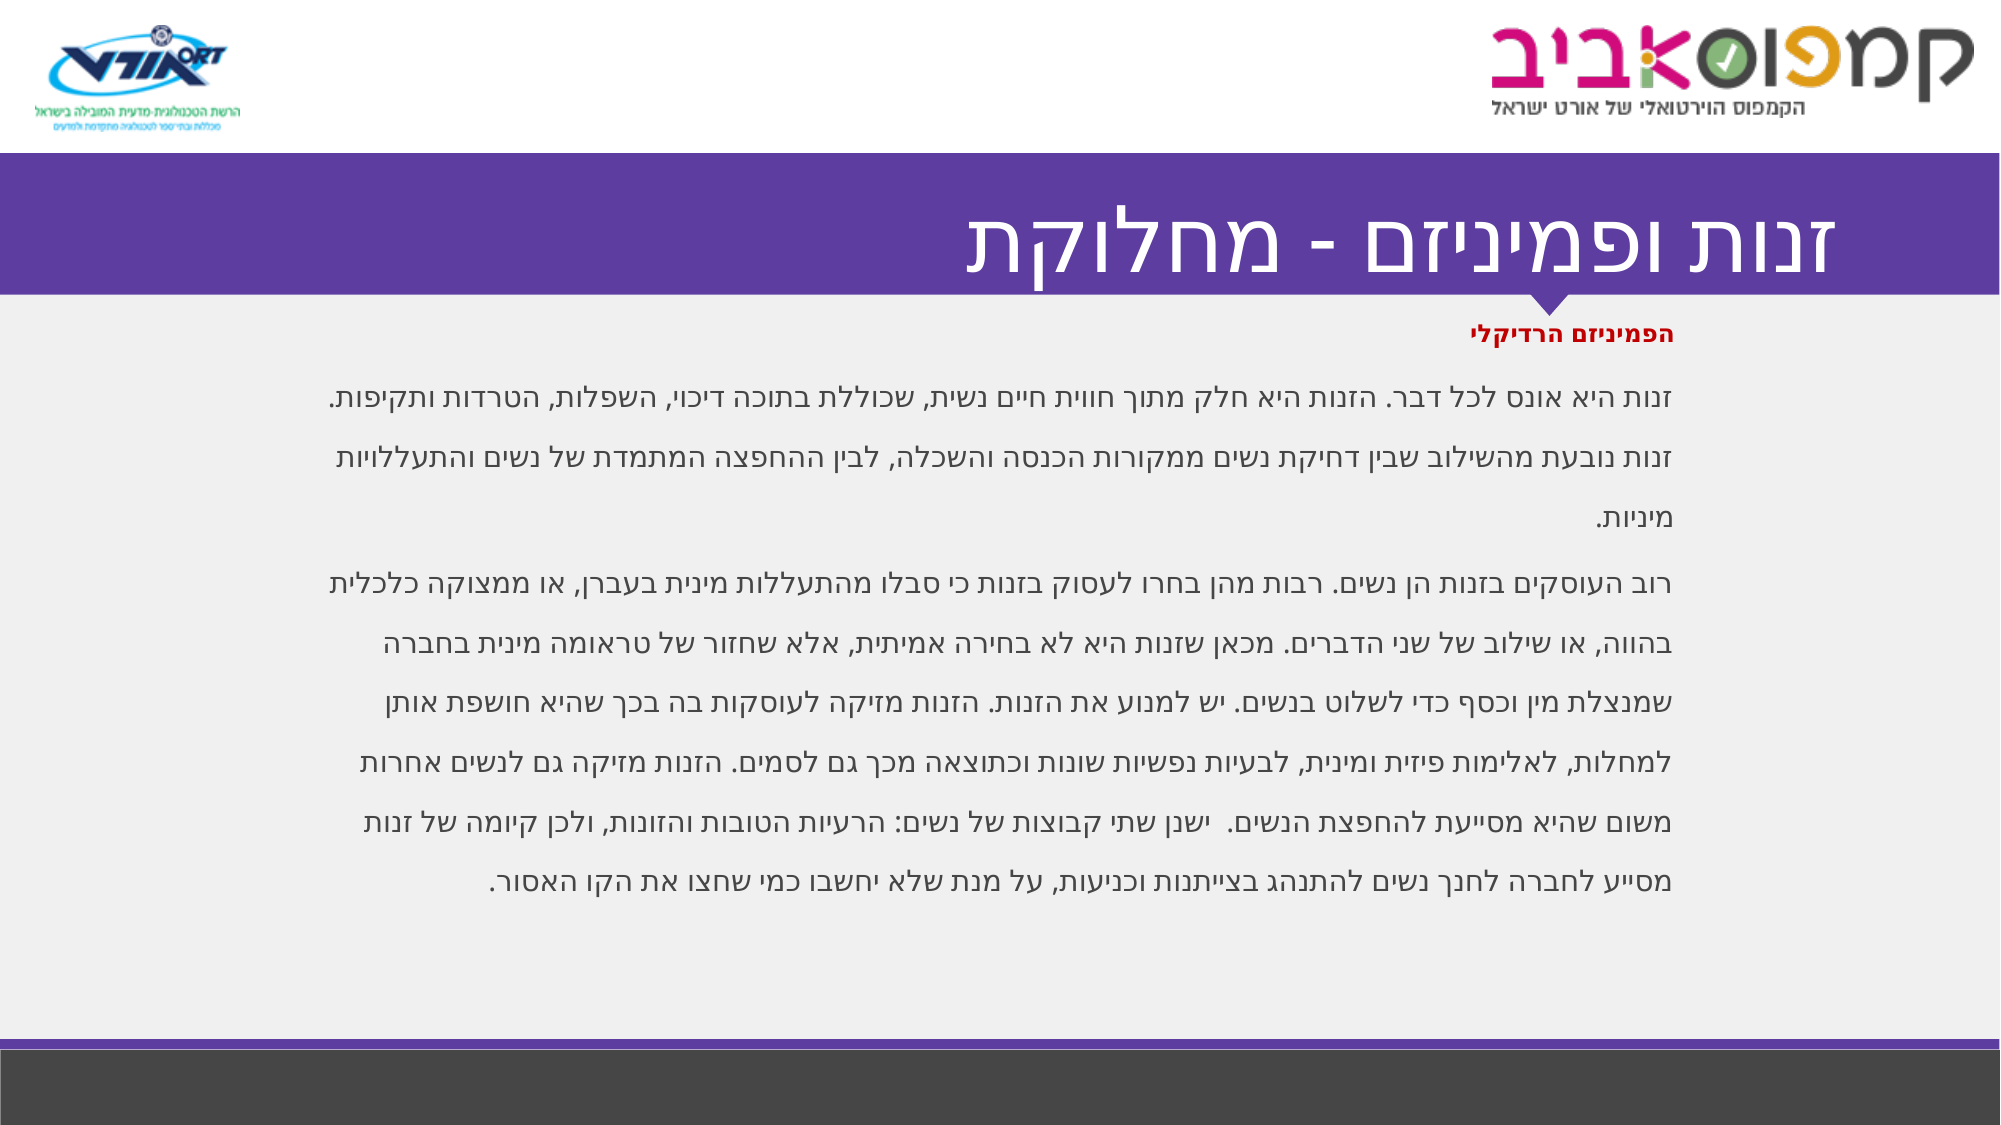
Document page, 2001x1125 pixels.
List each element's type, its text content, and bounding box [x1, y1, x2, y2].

list הפמיניזם הרדיקלי זנות היא אונס לכל דבר. הזנות היא חלק מתוך חווית חיים נשית, שכוללת בתוכה דיכוי, השפלות, הטרדות ותקיפות. זנות נובעת מהשילוב שבין דחיקת נשים ממקורות הכנסה והשכלה, לבין ההחפצה המתמדת של נשים והתעללויות מיניות. רוב העוסקים בזנות הן נשים. רבות מהן בחרו לעסוק בזנות כי סבלו מהתעללות מינית בעברן, או ממצוקה כלכלית בהווה, או שילוב של שני הדברים. מכאן שזנות היא לא בחירה אמיתית, אלא שחזור של טראומה מינית בחברה שמנצלת מין וכסף כדי לשלוט בנשים. יש למנוע את הזנות. הזנות מזיקה לעוסקות בה בכך שהיא חושפת אותן למחלות, לאלימות פיזית ומינית, לבעיות נפשיות שונות וכתוצאה מכך גם לסמים. הזנות מזיקה גם לנשים אחרות משום שהיא מסייעת להחפצת הנשים. ישנן שתי קבוצות של נשים: הרעיות הטובות והזונות, ולכן קיומה של זנות מסייע לחברה לחנך נשים להתנהג בצייתנות וכניעות, על מנת שלא יחשבו כמי שחצו את הקו האסור. [324, 300, 1675, 1005]
picture [1492, 25, 1974, 118]
text_box זנות ופמיניזם - מחלוקת [204, 61, 1855, 300]
picture [35, 25, 240, 132]
